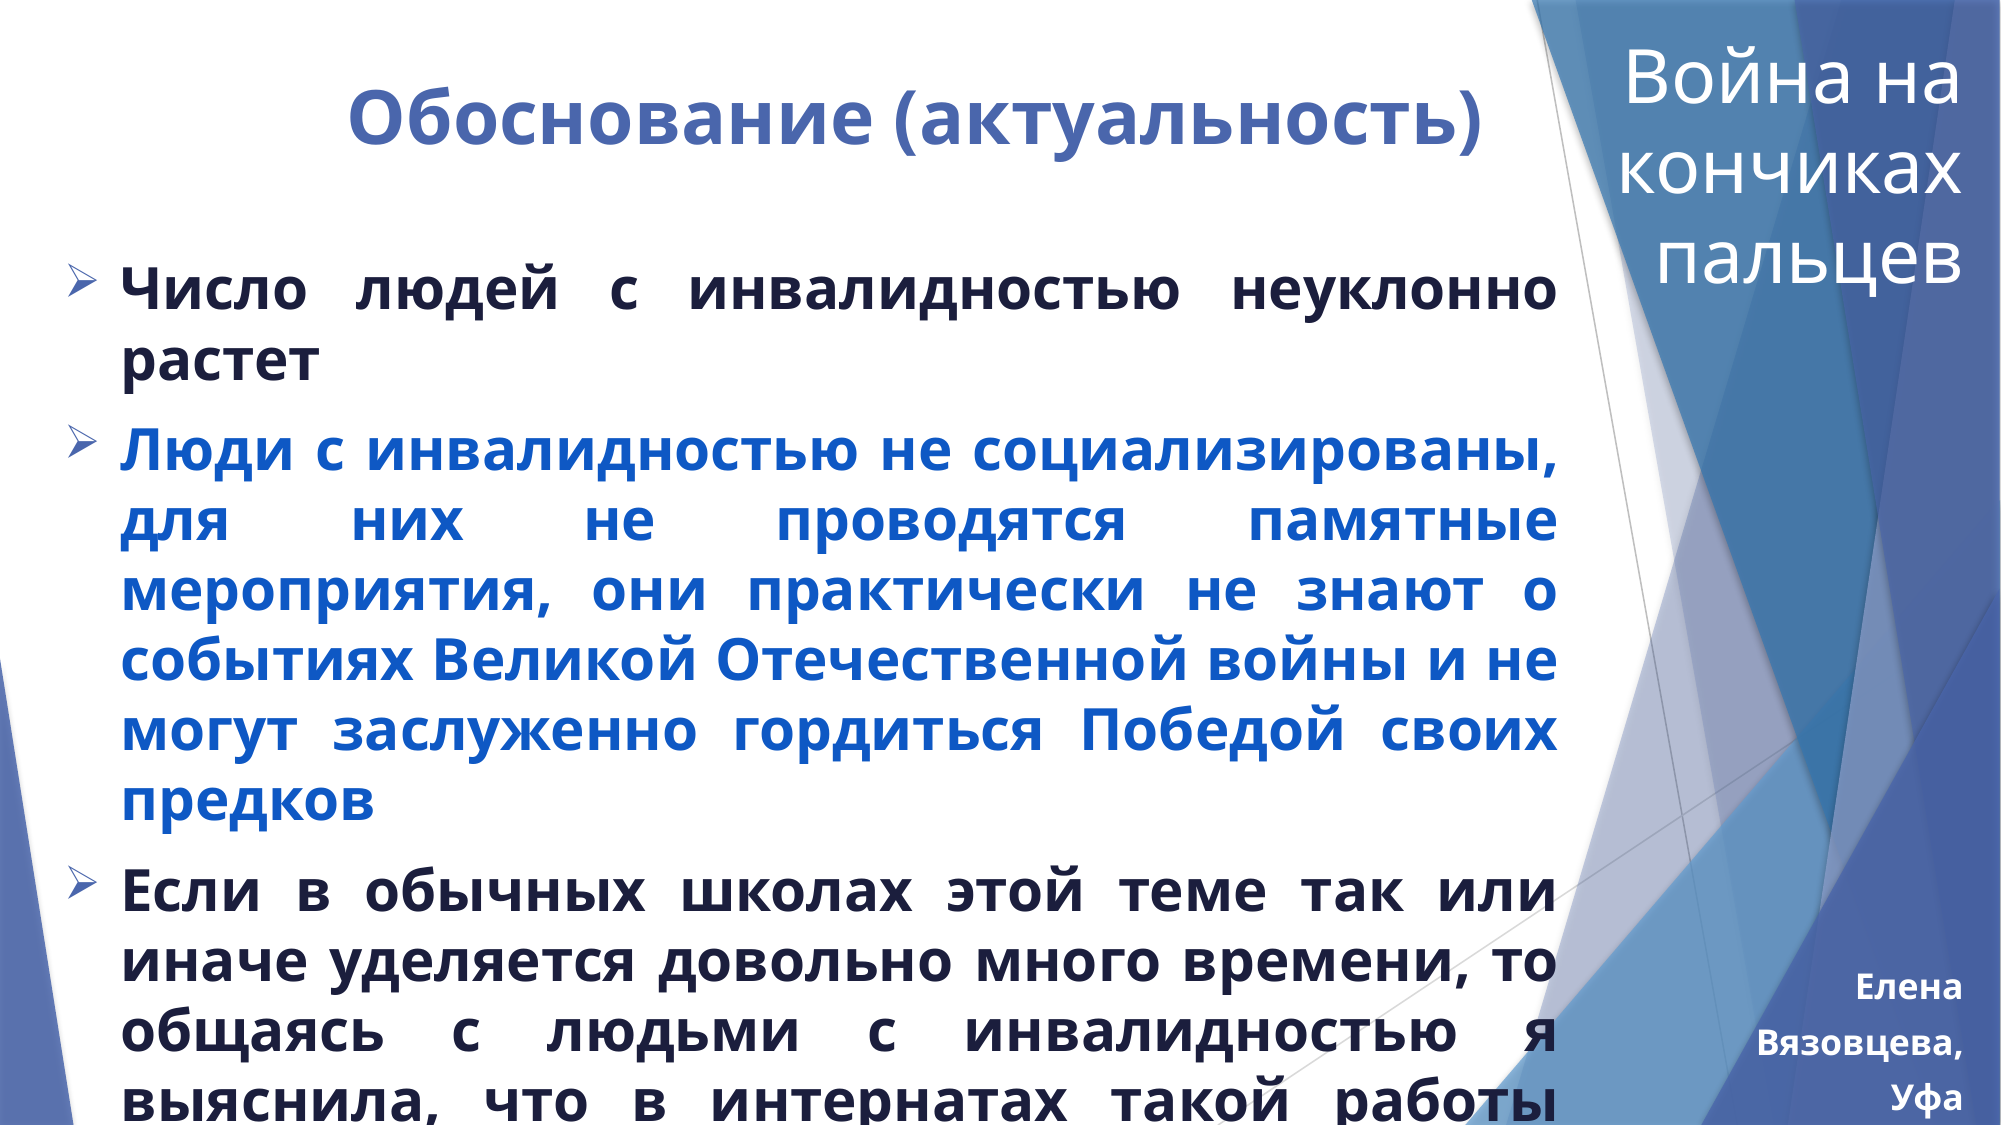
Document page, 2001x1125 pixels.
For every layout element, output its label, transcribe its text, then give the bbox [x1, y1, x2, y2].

title Обоснование (актуальность) [303, 61, 1528, 184]
text_box Война на кончиках пальцев [1559, 20, 1979, 376]
list Число людей с инвалидностью неуклонно растет Люди с инвалидностью не социализированы, для них не проводятся памятные мероприятия, они практически не знают о событиях Великой Отечественной войны и не могут заслуженно гордиться Победой своих предков Если в обычных школах этой теме так или иначе уделяется довольно много времени, то общаясь с людьми с инвалидностью я выяснила, что в интернатах такой работы просто нет [49, 244, 1575, 1005]
text_box Елена Вязовцева, Уфа [1604, 956, 1979, 1125]
